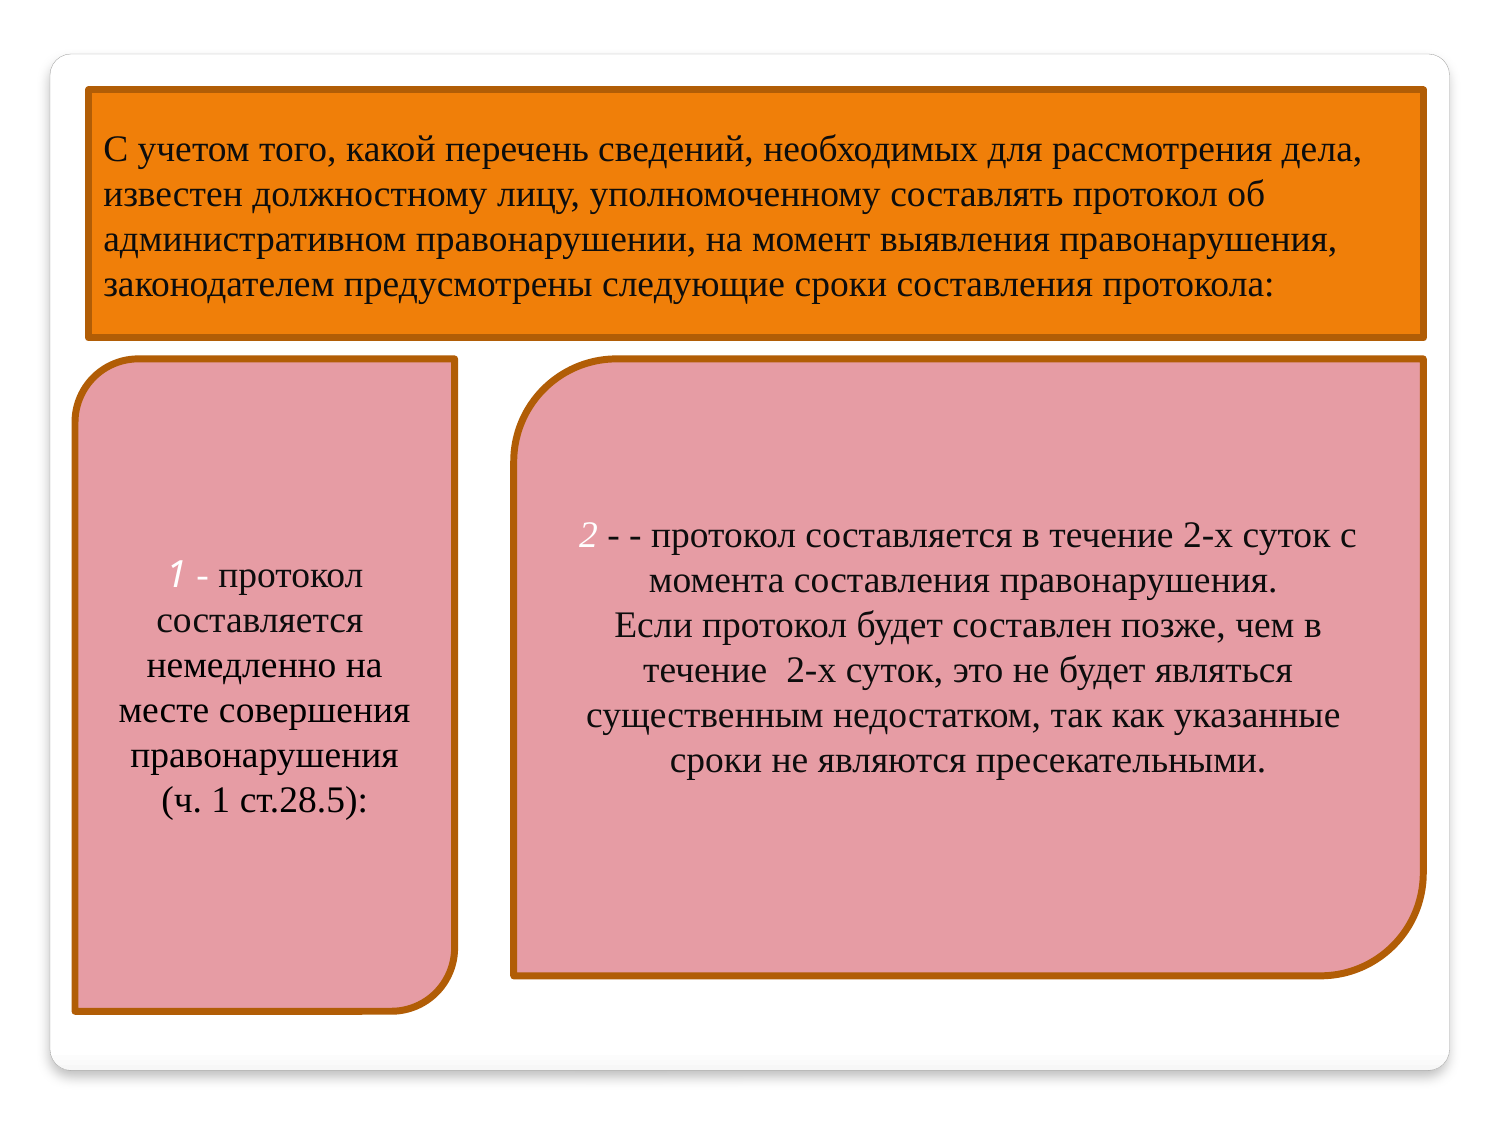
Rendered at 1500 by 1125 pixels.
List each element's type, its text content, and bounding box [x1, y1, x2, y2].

text_box 2 - - протокол составляется в течение 2-х суток с момента составления правонарушения. Если протокол будет составлен позже, чем в течение 2-х суток, это не будет являться существенным недостатком, так как указанные сроки не являются пресекательными. [510, 355, 1427, 980]
text_box 1 - протокол составляется немедленно на месте совершения правонарушения (ч. 1 ст.28.5): [71, 355, 459, 1015]
text_box С учетом того, какой перечень сведений, необходимых для рассмотрения дела, известен должностному лицу, уполномоченному составлять протокол об административном правонарушении, на момент выявления правонарушения, законодателем предусмотрены следующие сроки составления протокола: [85, 86, 1427, 341]
